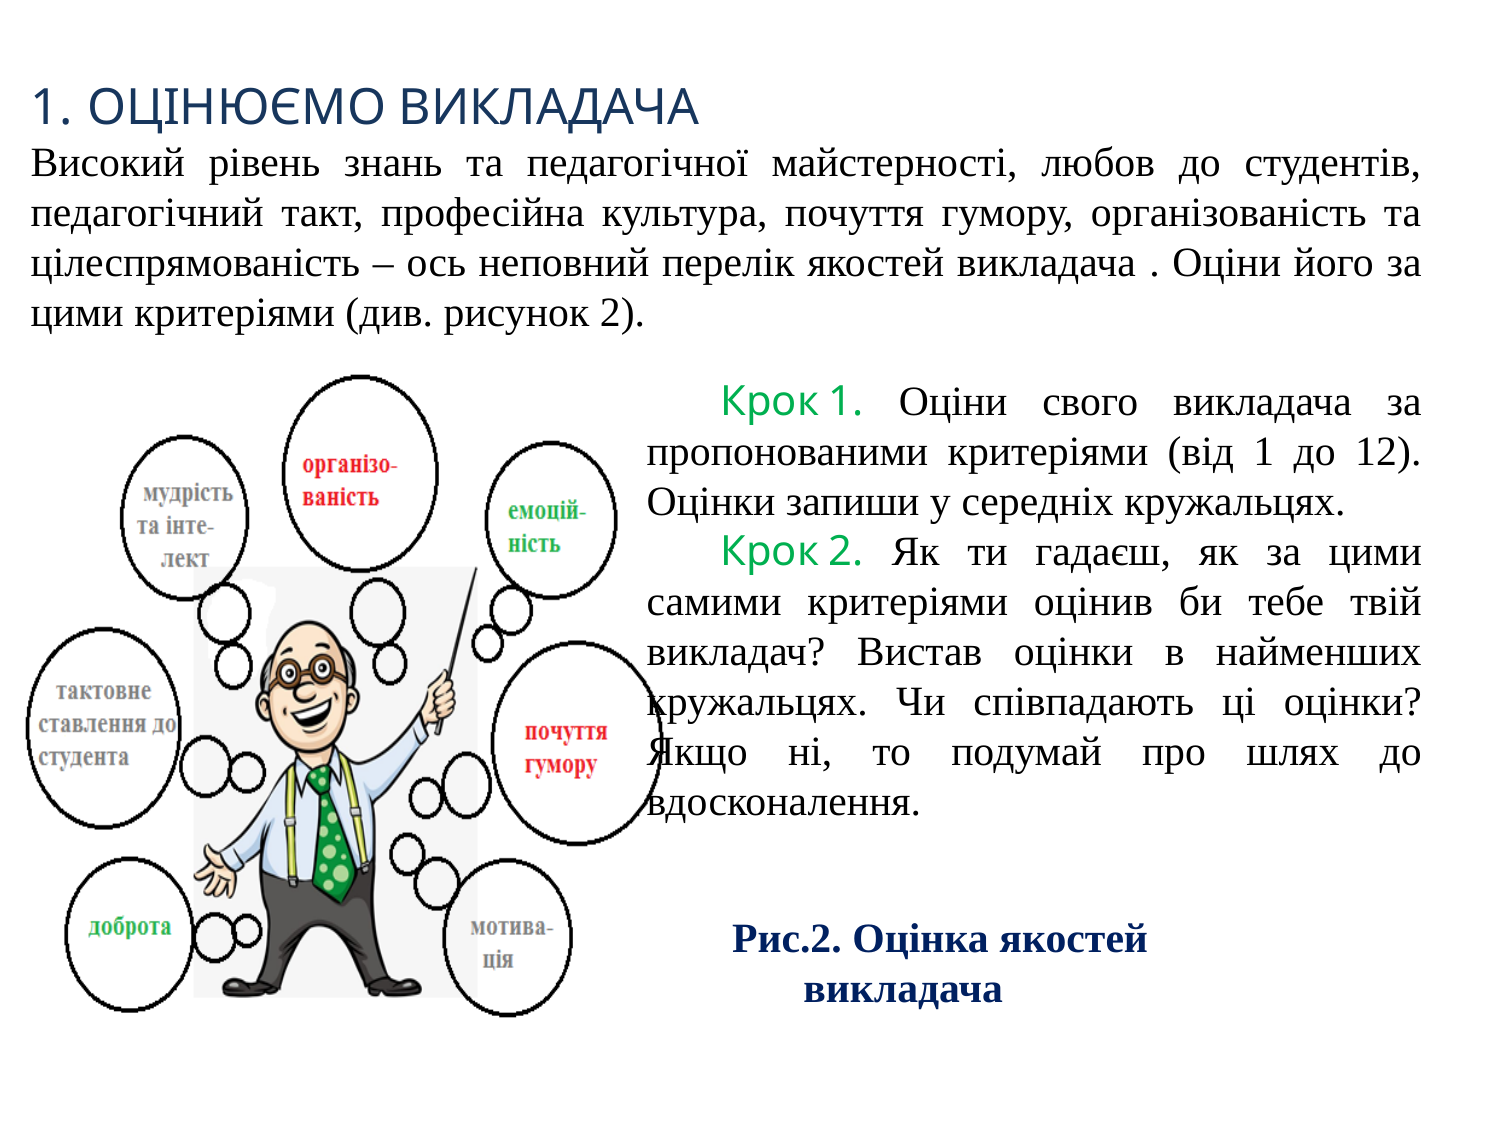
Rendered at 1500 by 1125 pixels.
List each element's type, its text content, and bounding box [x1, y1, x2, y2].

text_box Рис.2. Оцінка якостей викладача [676, 903, 1193, 1019]
text_box ОЦІНЮЄМО ВИКЛАДАЧА Високий рівень знань та педагогічної майстерності, любов до студентів, педагогічний такт, професійна культура, почуття гумору, організованість та цілеспрямованість ‒ ось неповний перелік якостей викладача . Оціни його за цими критеріями (див. рисунок 2). [15, 37, 1437, 366]
picture [15, 365, 673, 1022]
text_box Крок 1. Оціни свого викладача за пропонованими критеріями (від 1 до 12). Оцінки запиши у середніх кружальцях. Крок 2. Як ти гадаєш, як за цими самими критеріями оцінив би тебе твій викладач? Вистав оцінки в найменших кружальцях. Чи співпадають ці оцінки? Якщо ні, то подумай про шлях до вдосконалення. [673, 366, 1437, 899]
